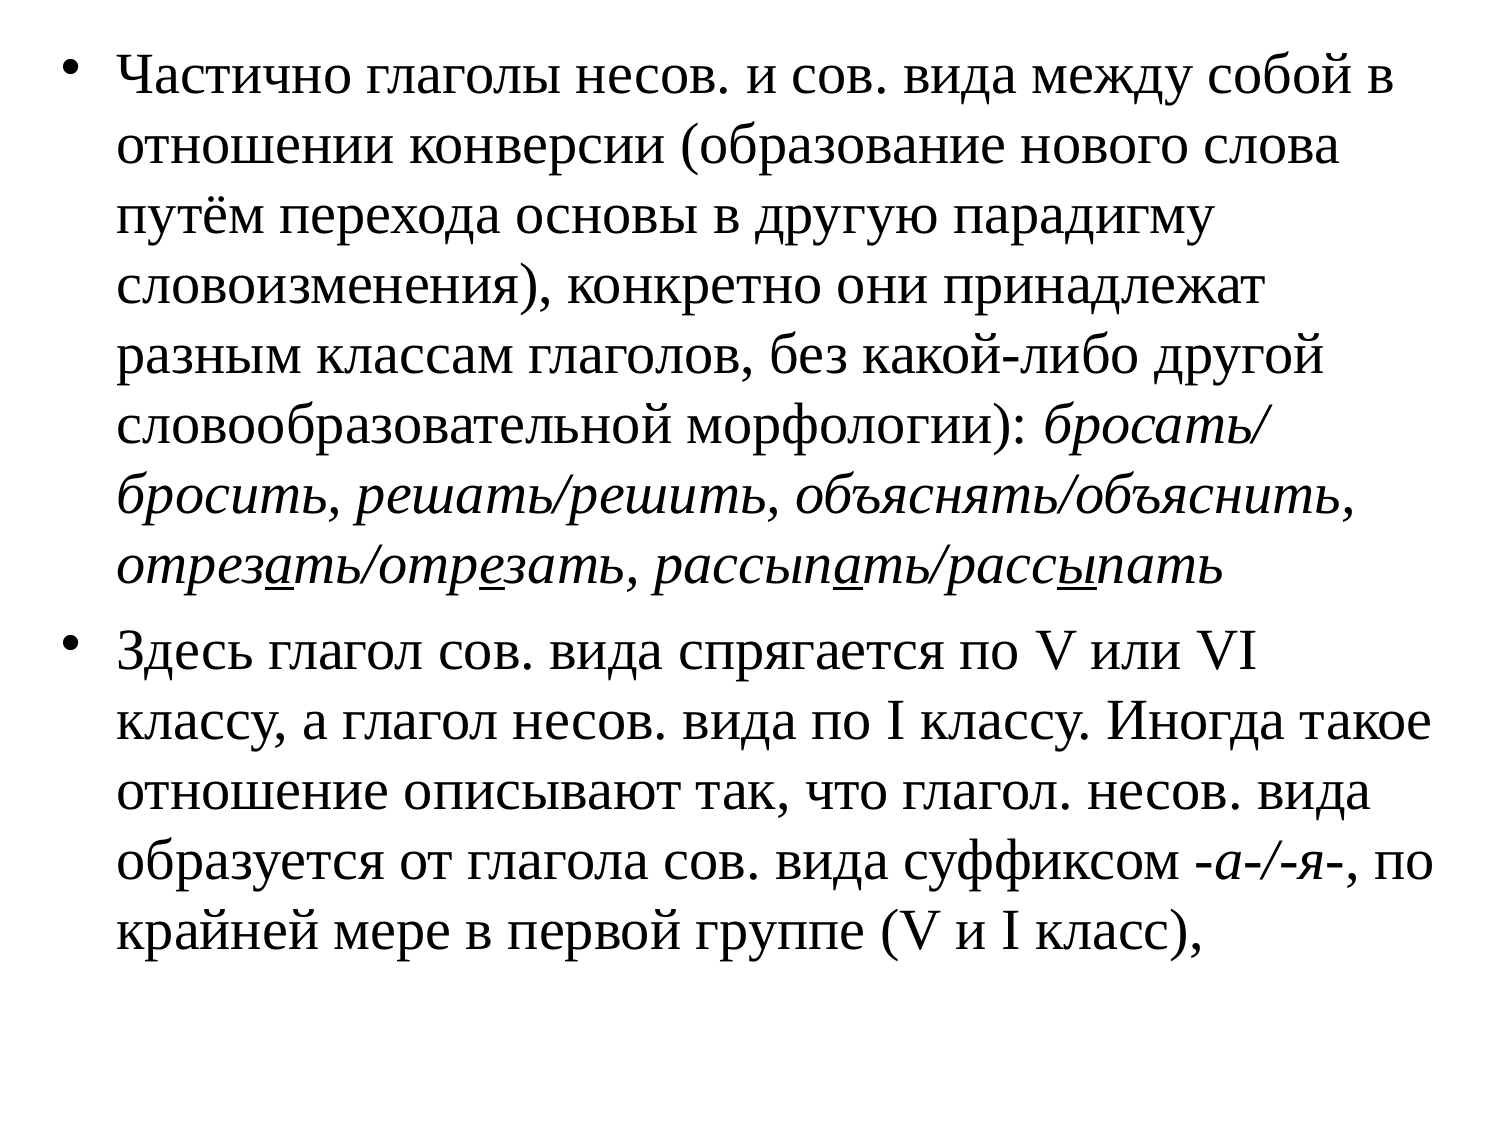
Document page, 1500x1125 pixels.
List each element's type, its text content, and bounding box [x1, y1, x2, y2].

list Частично глаголы несов. и сов. вида между собой в отношении конверсии (образование нового слова путём перехода основы в другую парадигму словоизменения), конкретно они принадлежат разным классам глаголов, без какой-либо другой словообразовательной морфологии): бросать/ бросить, решать/решить, объяснять/объяснить, отрезать/отрезать, рассыпать/рассыпать Здесь глагол сов. вида спрягается по V или VI классу, а глагол несов. вида по I классу. Иногда такое отношение описывают так, что глагол. несов. вида образуется от глагола сов. вида суффиксом -а-/-я-, по крайней мере в первой группе (V и I класс), [45, 27, 1453, 1087]
